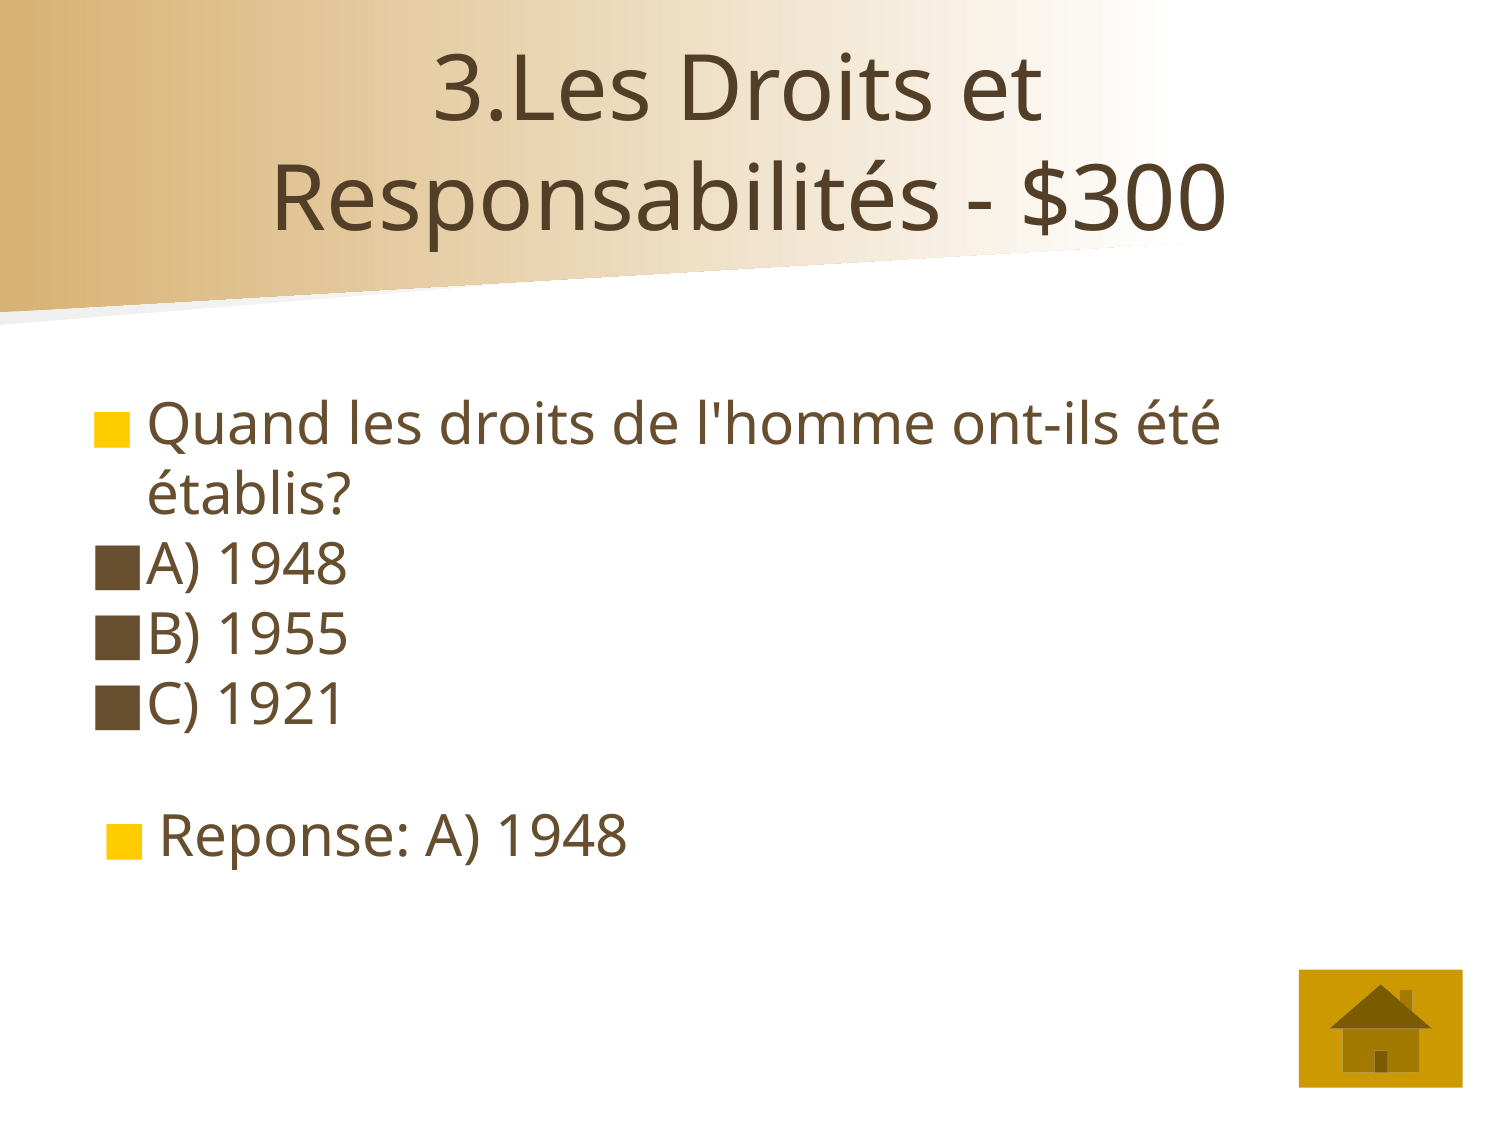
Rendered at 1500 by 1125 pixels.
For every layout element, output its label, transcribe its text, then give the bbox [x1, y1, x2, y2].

text_box [1298, 969, 1463, 1088]
title 3.Les Droits et Responsabilités - $300 [75, 45, 1425, 233]
text_box Quand les droits de l'homme ont-ils été établis? A) 1948 B) 1955 C) 1921 [74, 378, 1425, 704]
text_box Reponse: A) 1948 [87, 790, 1287, 1125]
